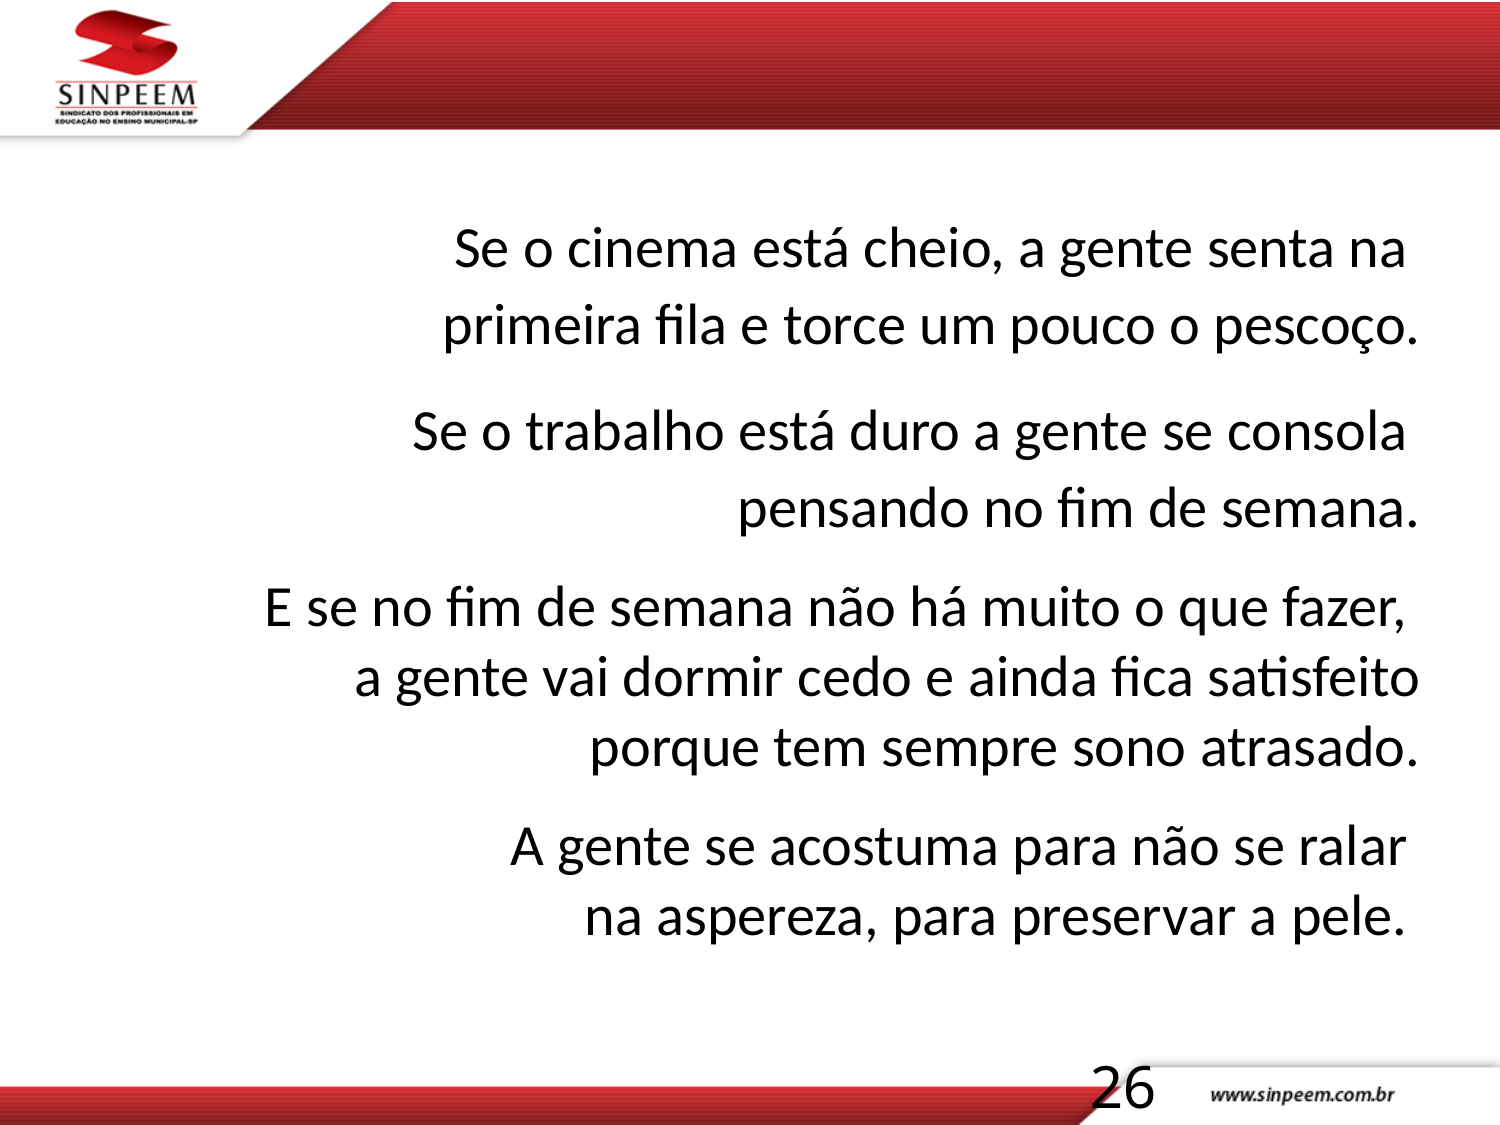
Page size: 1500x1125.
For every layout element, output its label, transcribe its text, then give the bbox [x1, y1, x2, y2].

slide_number 26 [1074, 1042, 1425, 1103]
text_box Se o cinema está cheio, a gente senta na primeira fila e torce um pouco o pescoço. Se o trabalho está duro a gente se consola pensando no fim de semana. E se no fim de semana não há muito o que fazer, a gente vai dormir cedo e ainda fica satisfeito porque tem sempre sono atrasado. A gente se acostuma para não se ralar na aspereza, para preservar a pele. [64, 194, 1435, 1022]
picture [0, 1053, 1500, 1125]
picture [0, 2, 1500, 149]
